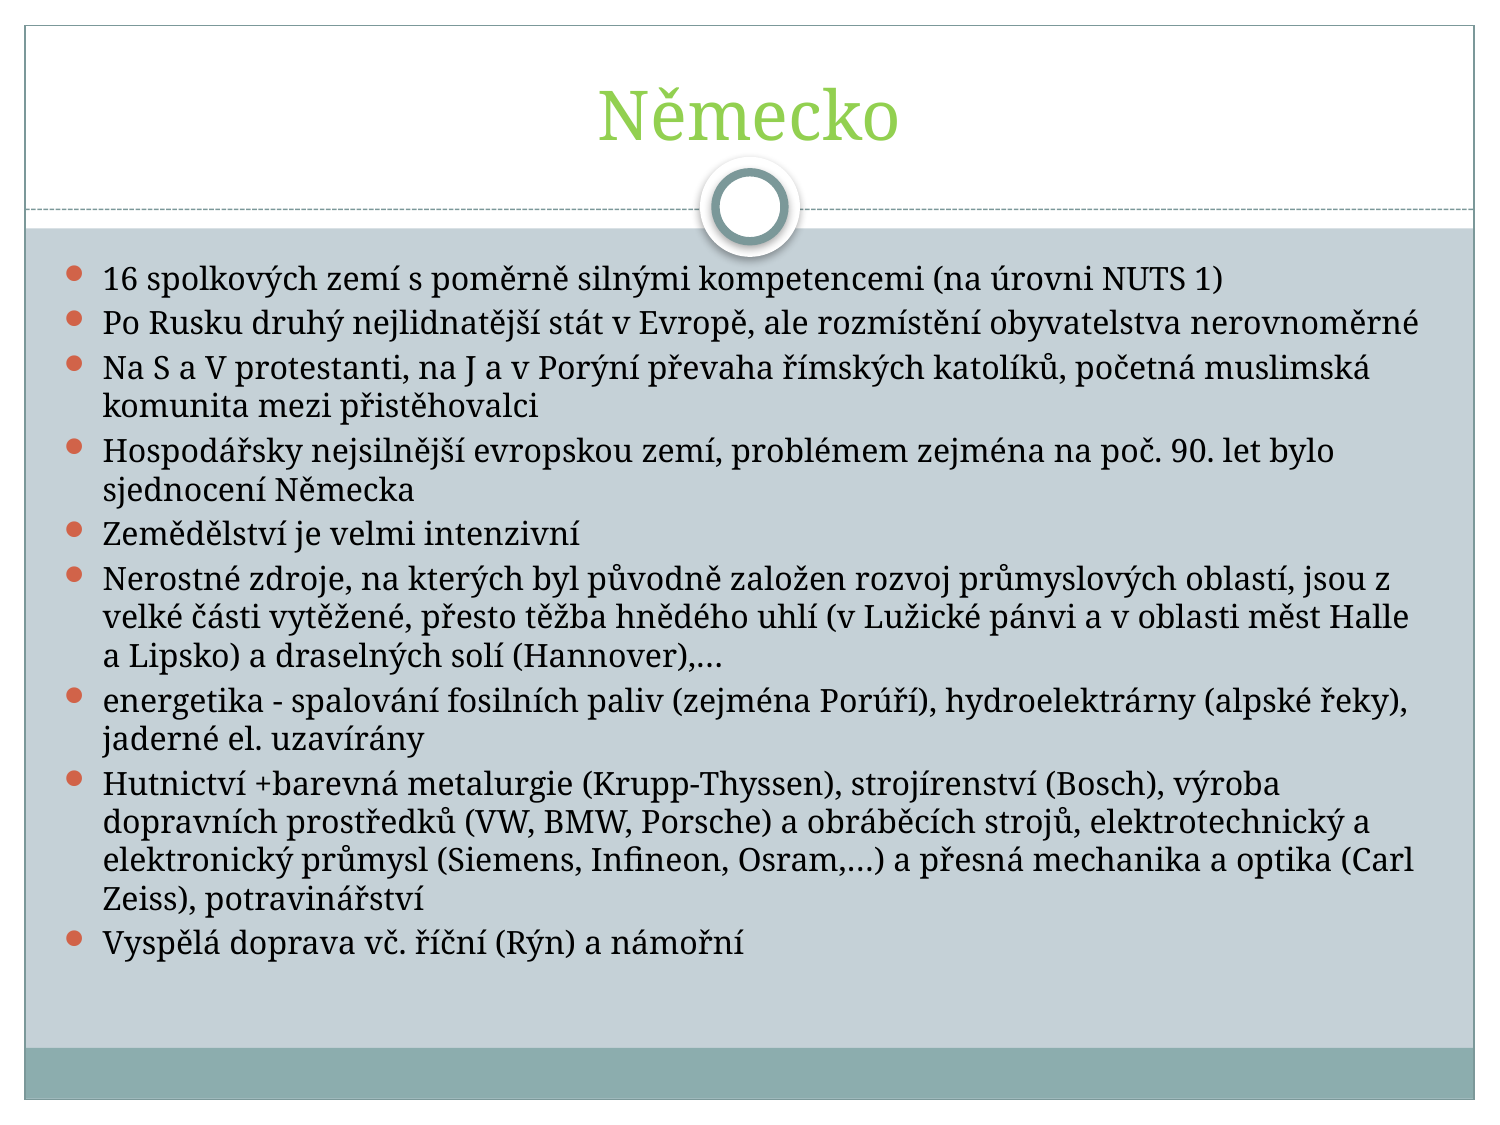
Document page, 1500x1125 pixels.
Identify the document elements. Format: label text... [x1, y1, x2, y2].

list 16 spolkových zemí s poměrně silnými kompetencemi (na úrovni NUTS 1) Po Rusku druhý nejlidnatější stát v Evropě, ale rozmístění obyvatelstva nerovnoměrné Na S a V protestanti, na J a v Porýní převaha římských katolíků, početná muslimská komunita mezi přistěhovalci Hospodářsky nejsilnější evropskou zemí, problémem zejména na poč. 90. let bylo sjednocení Německa Zemědělství je velmi intenzivní Nerostné zdroje, na kterých byl původně založen rozvoj průmyslových oblastí, jsou z velké části vytěžené, přesto těžba hnědého uhlí (v Lužické pánvi a v oblasti měst Halle a Lipsko) a draselných solí (Hannover),… energetika - spalování fosilních paliv (zejména Porúří), hydroelektrárny (alpské řeky), jaderné el. uzavírány Hutnictví +barevná metalurgie (Krupp-Thyssen), strojírenství (Bosch), výroba dopravních prostředků (VW, BMW, Porsche) a obráběcích strojů, elektrotechnický a elektronický průmysl (Siemens, Infineon, Osram,…) a přesná mechanika a optika (Carl Zeiss), potravinářství Vyspělá doprava vč. říční (Rýn) a námořní [49, 250, 1445, 1001]
title Německo [49, 37, 1450, 162]
